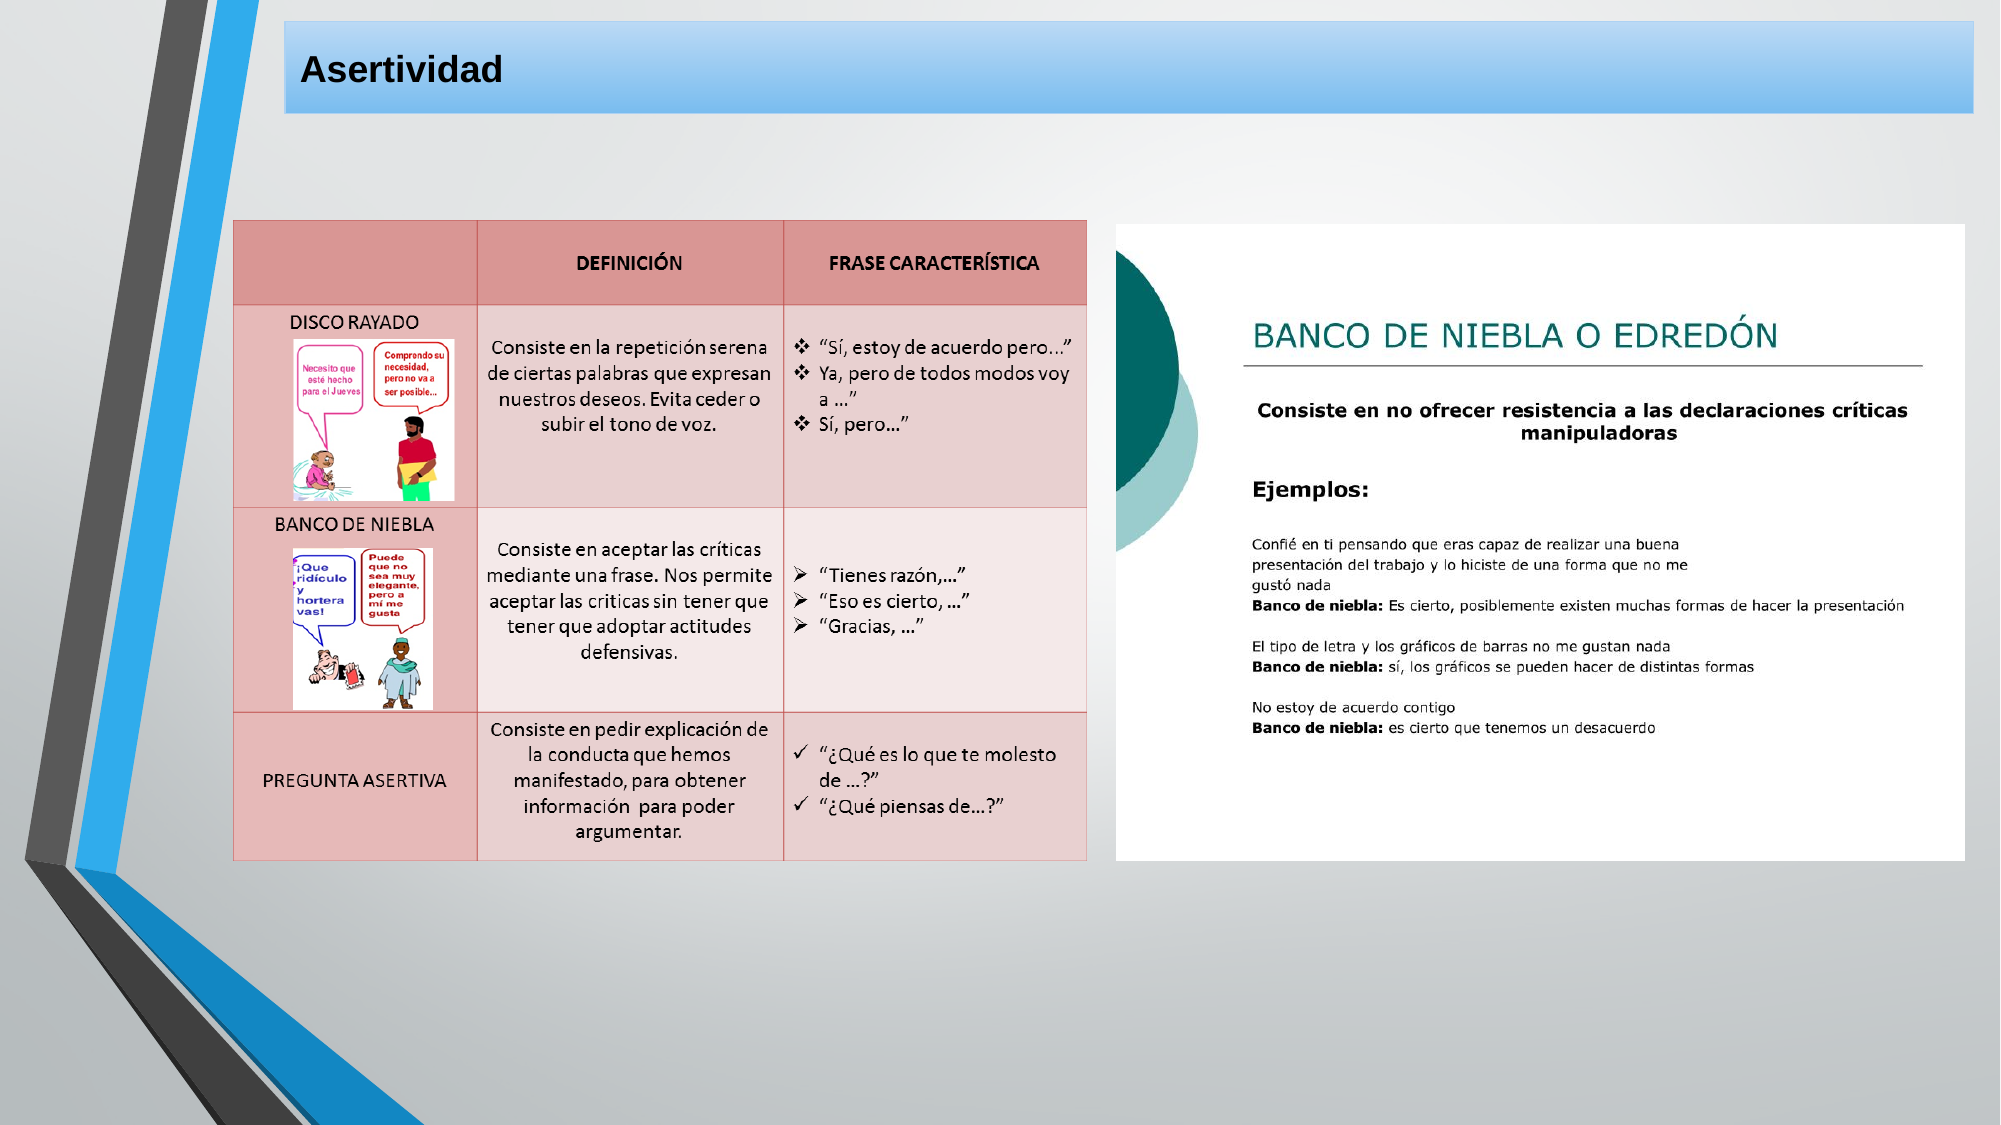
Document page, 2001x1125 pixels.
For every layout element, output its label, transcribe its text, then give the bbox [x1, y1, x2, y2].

picture [1116, 224, 1965, 861]
picture [233, 220, 1087, 861]
text_box Asertividad [284, 21, 1974, 114]
